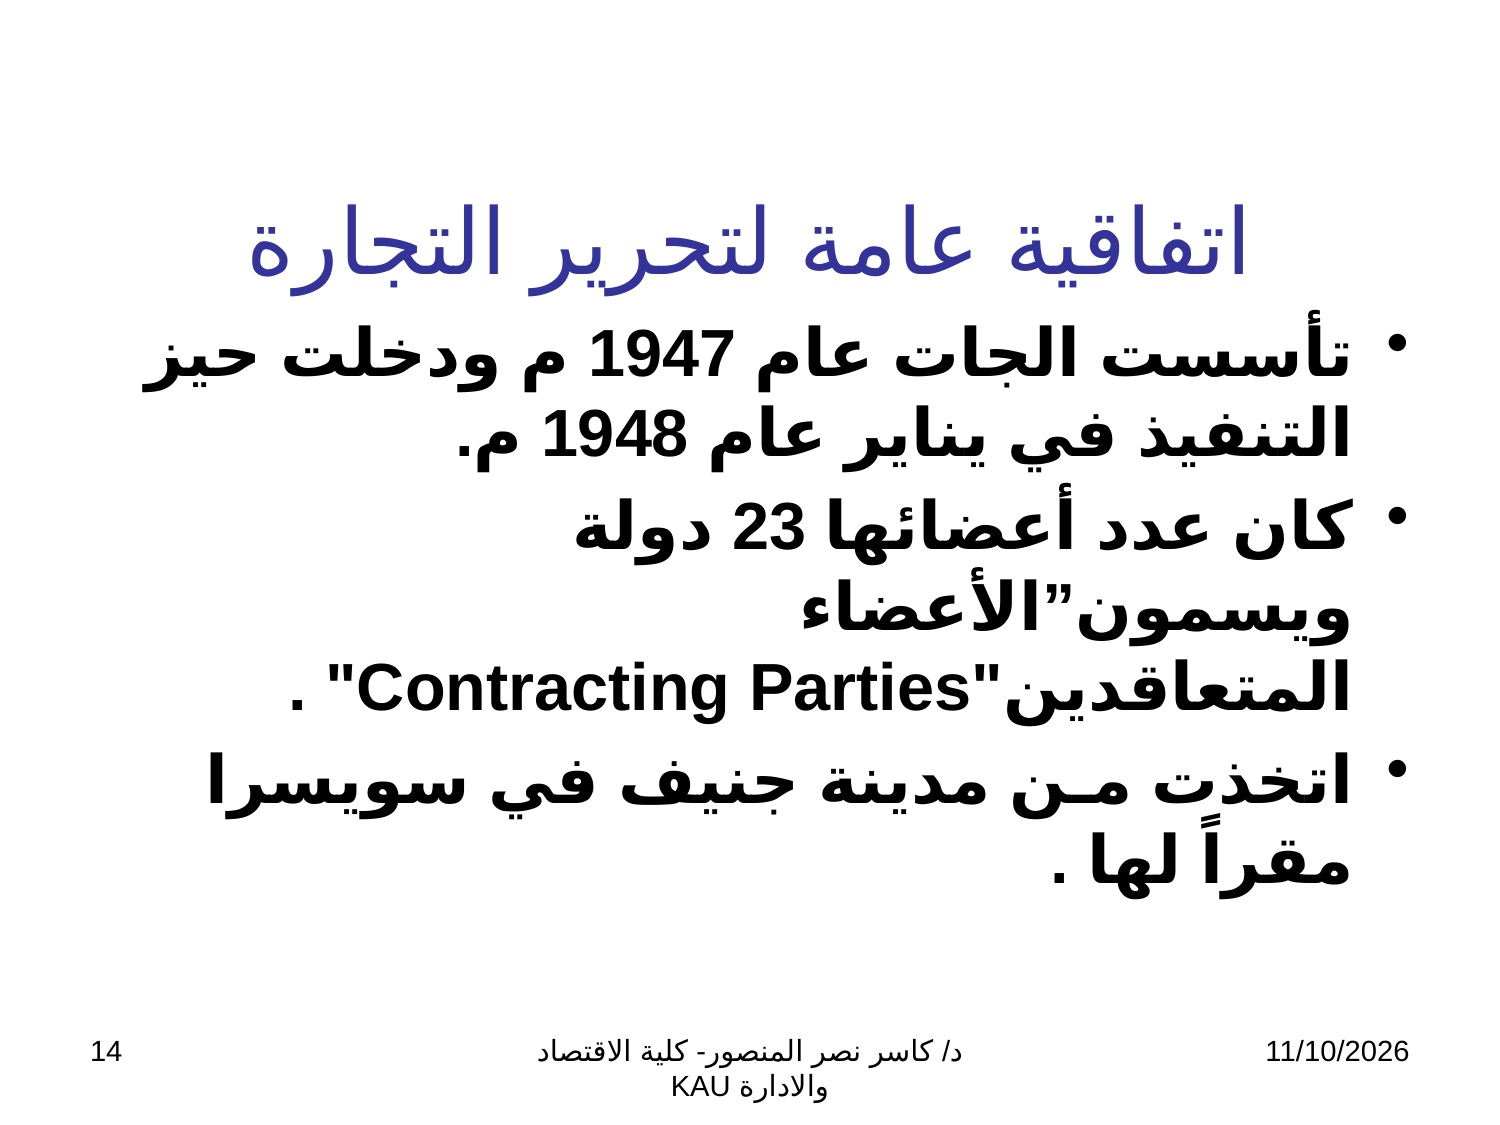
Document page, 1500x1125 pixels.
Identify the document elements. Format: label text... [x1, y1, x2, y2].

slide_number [1074, 1024, 1426, 1103]
list تأسست الجات عام 1947 م ودخلت حيز التنفيذ في يناير عام 1948 م. كان عدد أعضائها 23 دولة ويسمون”الأعضاء المتعاقدين"Contracting Parties" . اتخذت مـن مدينة جنيف في سويسرا مقراً لها . [74, 303, 1426, 1006]
footer د/ كاسر نصر المنصور- كلية الاقتصاد والادارة KAU [512, 1024, 988, 1103]
title اتفاقية عامة لتحرير التجارة [74, 172, 1426, 303]
slide_number 14 [74, 1024, 426, 1103]
